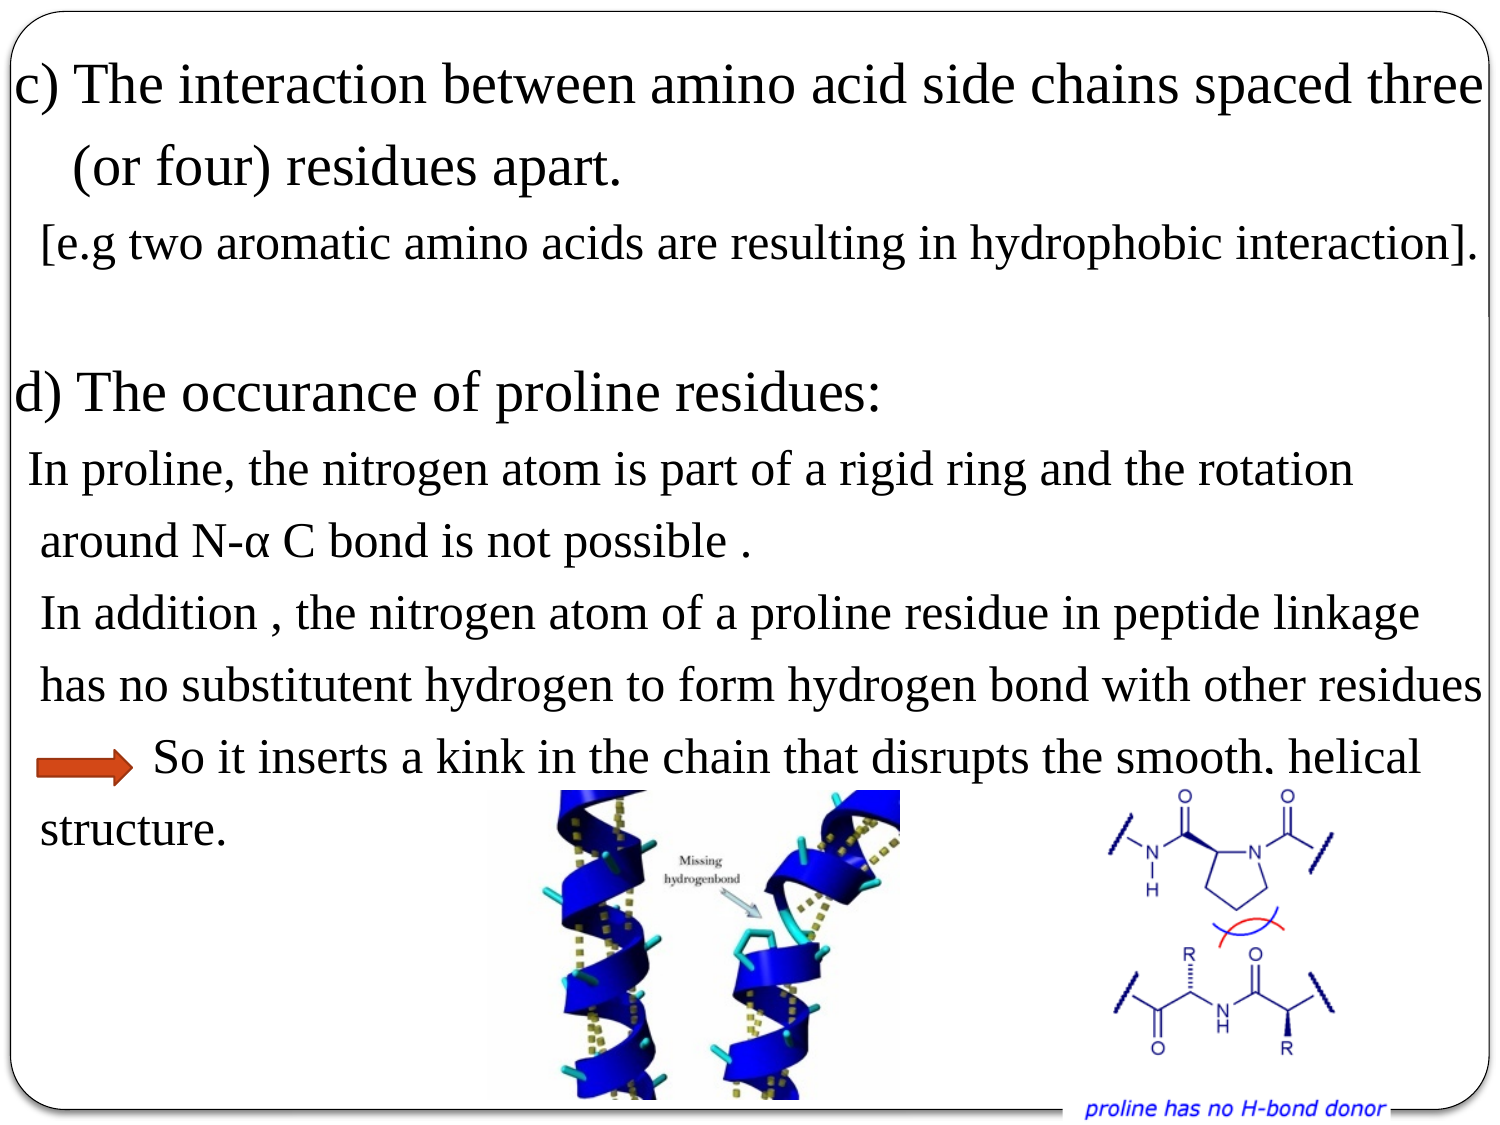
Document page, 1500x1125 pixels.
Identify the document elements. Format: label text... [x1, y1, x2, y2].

text_box [36, 748, 133, 787]
picture [487, 790, 901, 1101]
picture [1062, 774, 1391, 1125]
list c) The interaction between amino acid side chains spaced three (or four) residues apart. [e.g two aromatic amino acids are resulting in hydrophobic interaction]. d) The occurance of proline residues: In proline, the nitrogen atom is part of a rigid ring and the rotation around N-α C bond is not possible . In addition , the nitrogen atom of a proline residue in peptide linkage has no substitutent hydrogen to form hydrogen bond with other residues So it inserts a kink in the chain that disrupts the smooth, helical structure. [0, 37, 1500, 1125]
